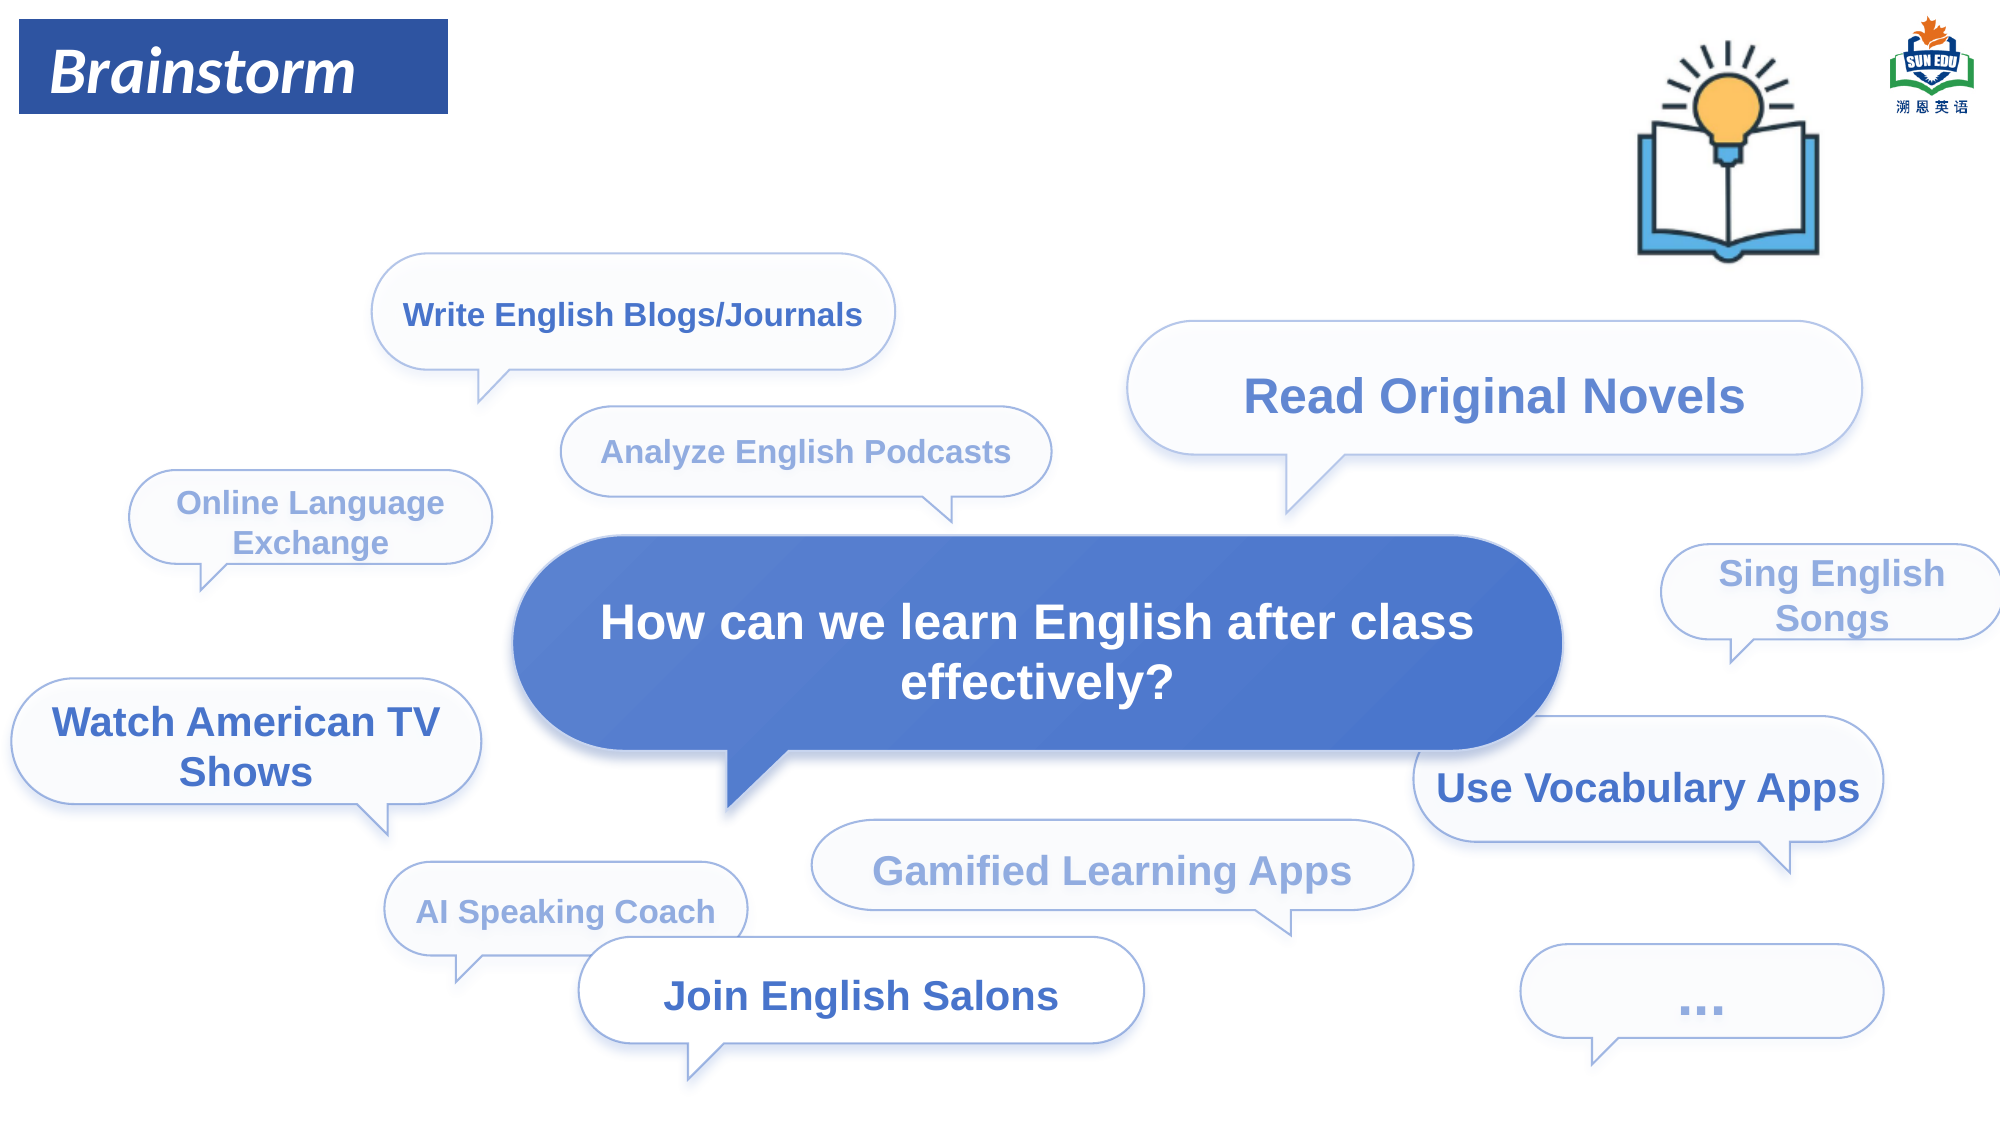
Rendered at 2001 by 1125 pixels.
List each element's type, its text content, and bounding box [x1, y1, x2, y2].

text_box Join English Salons [577, 935, 1146, 1082]
text_box Watch American TV Shows [10, 677, 483, 838]
text_box Write English Blogs/Journals [370, 252, 897, 405]
text_box AI Speaking Coach [383, 860, 749, 985]
text_box Online Language Exchange [128, 468, 494, 593]
text_box Gamified Learning Apps [810, 818, 1415, 938]
text_box Sing English Songs [1660, 543, 2000, 665]
text_box ... [1519, 943, 1885, 1067]
text_box How can we learn English after class effectively? [511, 534, 1565, 814]
text_box Read Original Novels [1126, 319, 1864, 516]
text_box Analyze English Podcasts [559, 405, 1053, 525]
text_box Brainstorm [19, 19, 448, 114]
text_box Use Vocabulary Apps [1412, 715, 1885, 876]
picture [1575, 13, 1983, 291]
